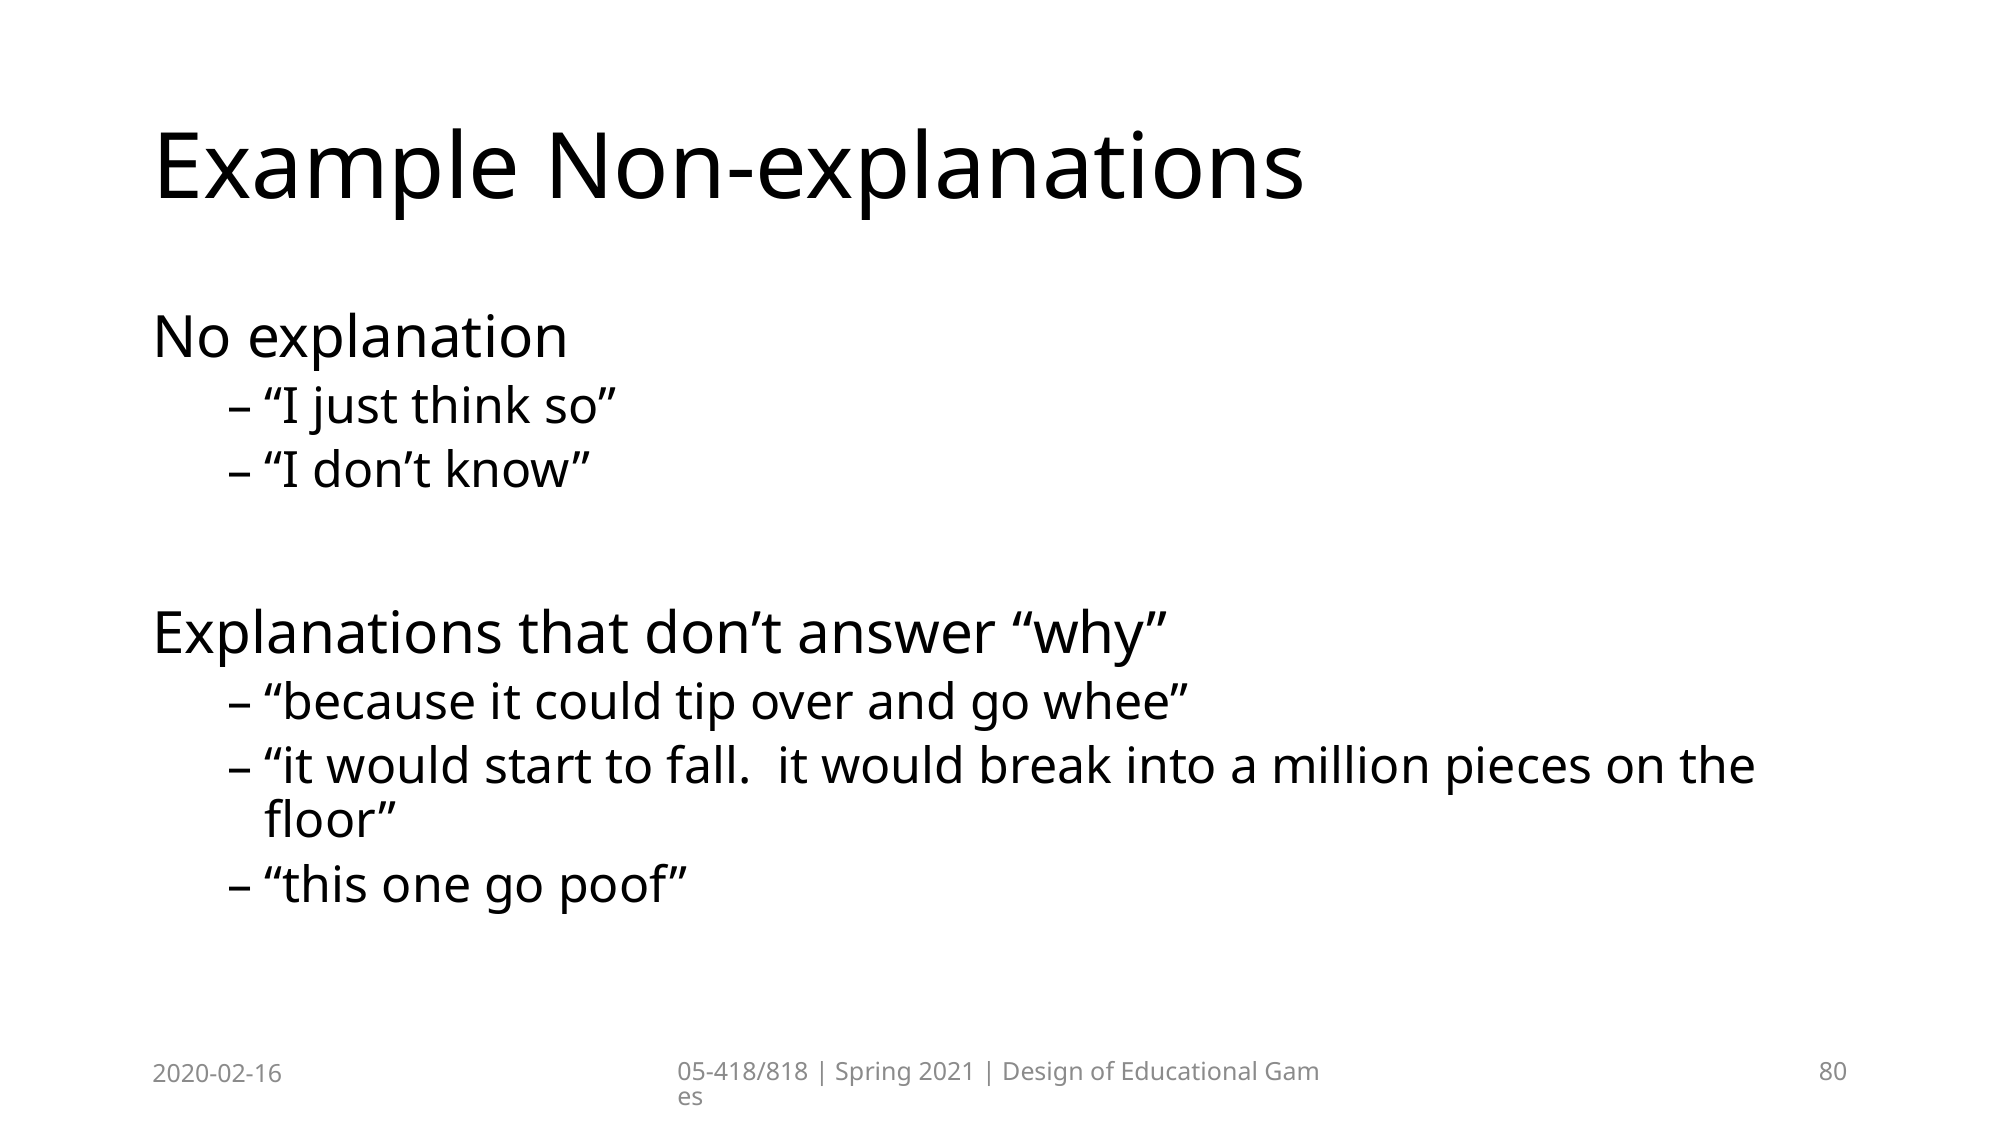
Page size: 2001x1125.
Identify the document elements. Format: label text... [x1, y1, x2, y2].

footer 05-418/818 | Spring 2021 | Design of Educational Games [662, 1042, 1338, 1103]
list No explanation “I just think so” “I don’t know” Explanations that don’t answer “why” “because it could tip over and go whee” “it would start to fall. it would break into a million pieces on the floor” “this one go poof” [137, 299, 1863, 975]
slide_number 80 [1412, 1042, 1863, 1103]
title Example Non-explanations [137, 59, 1863, 278]
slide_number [137, 1042, 588, 1103]
